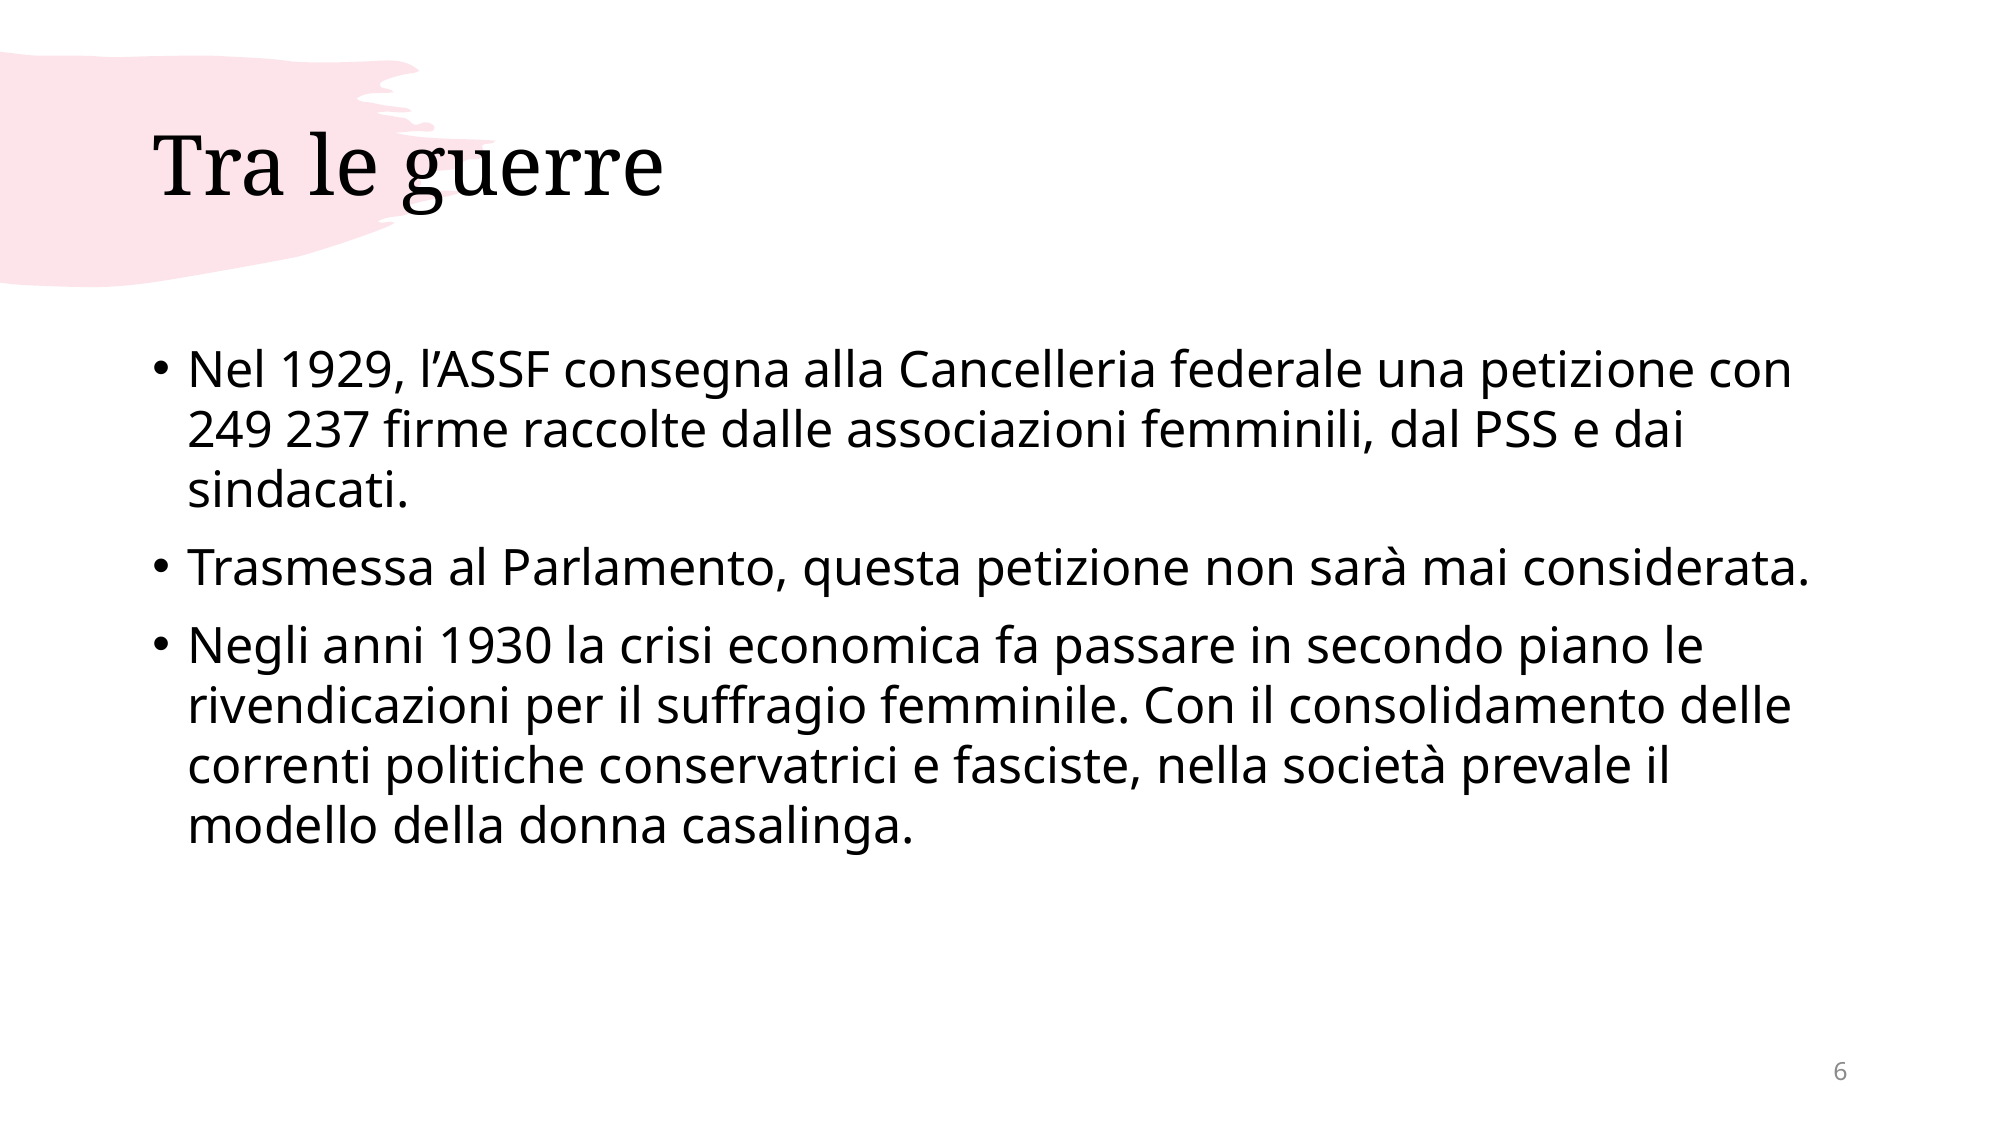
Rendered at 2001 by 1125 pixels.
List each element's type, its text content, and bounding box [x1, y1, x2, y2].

list Nel 1929, l’ASSF consegna alla Cancelleria federale una petizione con 249 237 firme raccolte dalle associazioni femminili, dal PSS e dai sindacati. Trasmessa al Parlamento, questa petizione non sarà mai considerata. Negli anni 1930 la crisi economica fa passare in secondo piano le rivendicazioni per il suffragio femminile. Con il consolidamento delle correnti politiche conservatrici e fasciste, nella società prevale il modello della donna casalinga. [137, 329, 1863, 1013]
title Tra le guerre [137, 59, 1863, 278]
slide_number 6 [1412, 1042, 1863, 1103]
